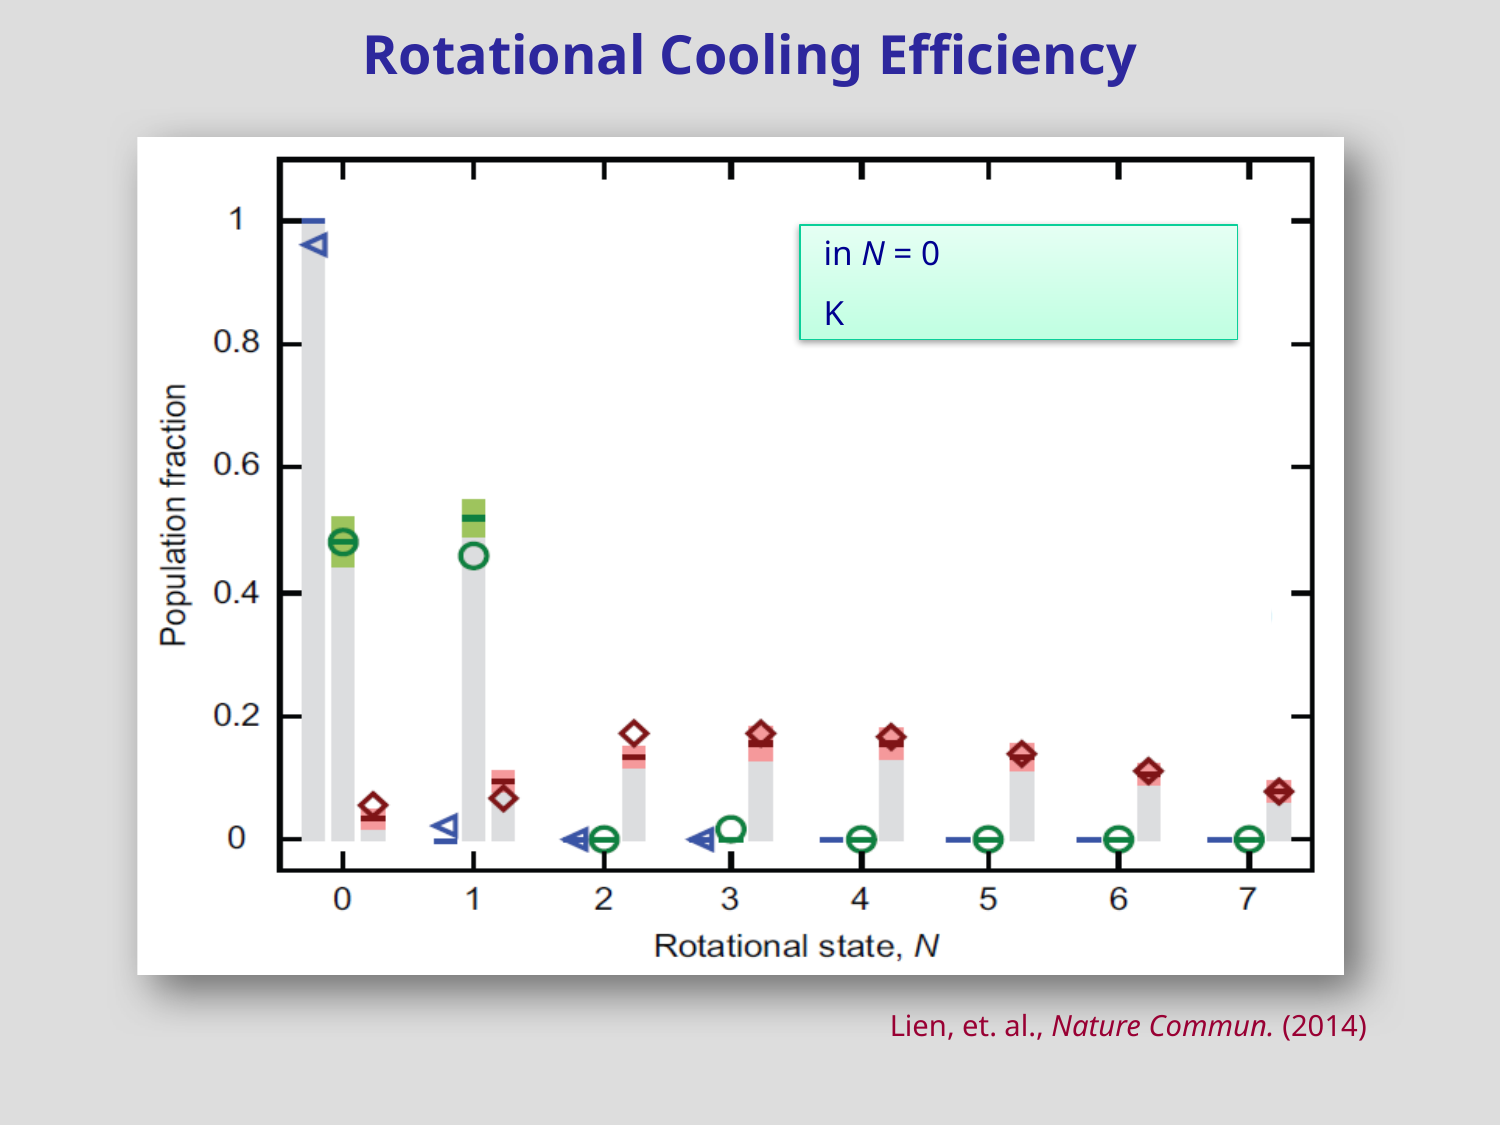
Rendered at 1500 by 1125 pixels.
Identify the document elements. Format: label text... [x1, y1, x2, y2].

text_box Lien, et. al., Nature Commun. (2014) [874, 999, 1382, 1050]
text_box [137, 137, 1345, 976]
title Rotational Cooling Efficiency [75, 12, 1425, 93]
